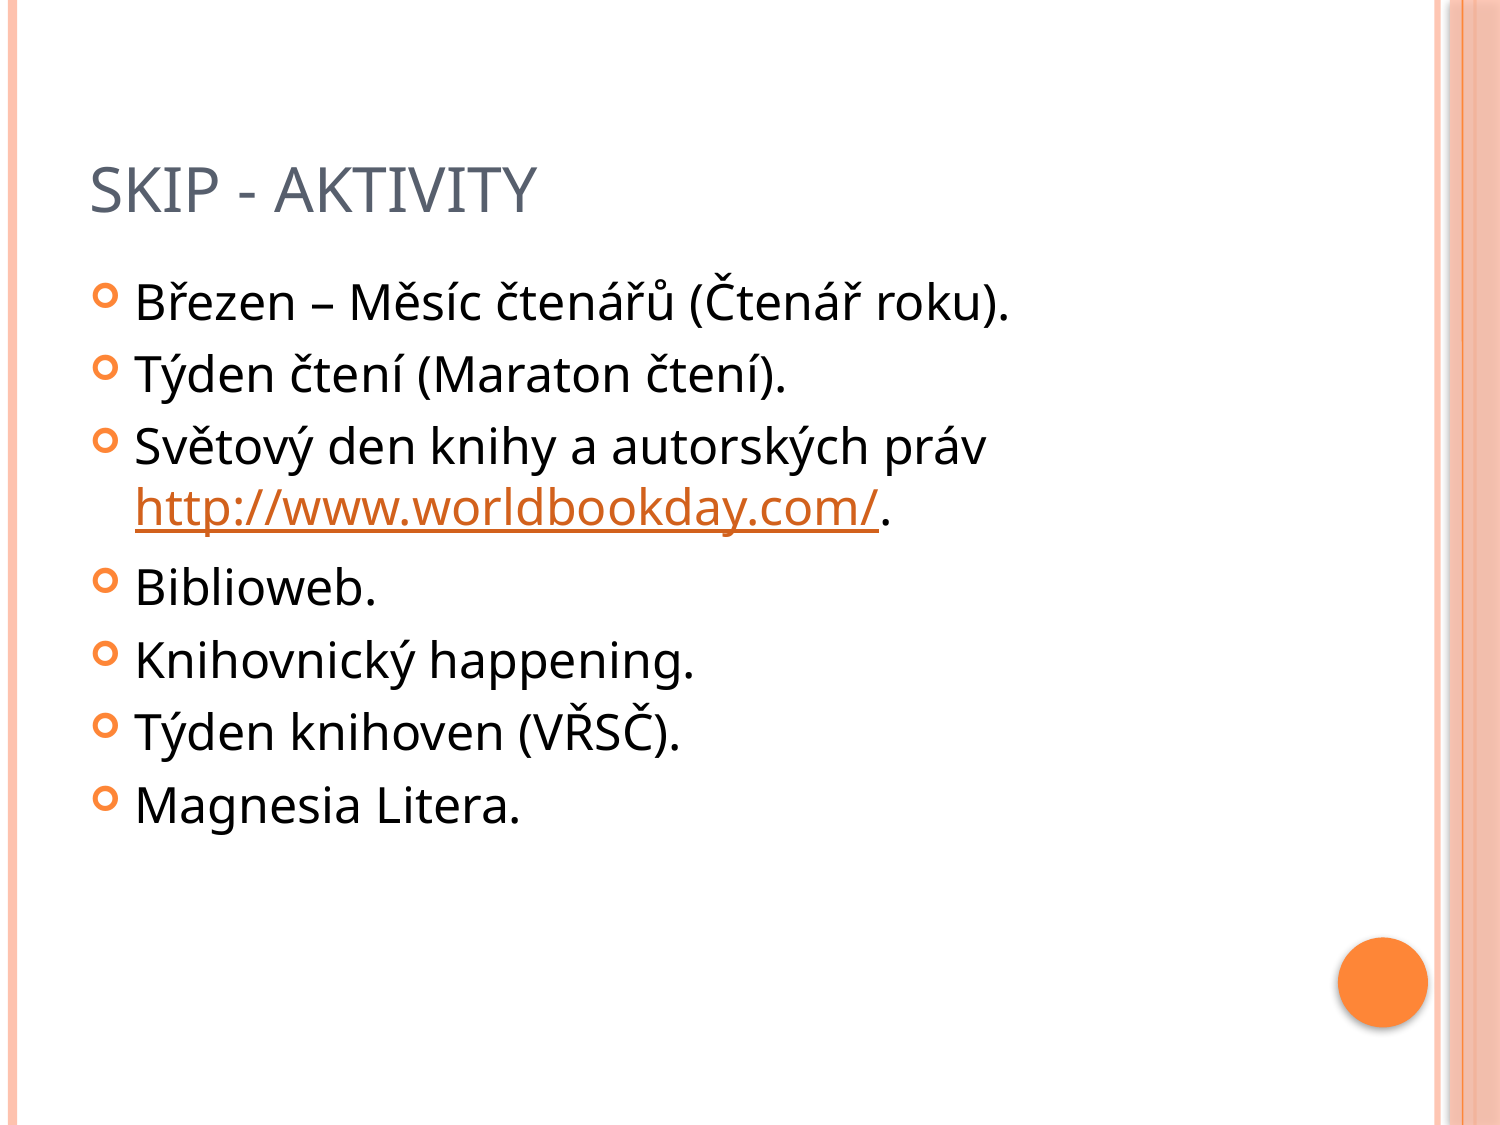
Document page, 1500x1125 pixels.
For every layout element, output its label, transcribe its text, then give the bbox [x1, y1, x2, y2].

list Březen – Měsíc čtenářů (Čtenář roku). Týden čtení (Maraton čtení). Světový den knihy a autorských práv http://www.worldbookday.com/. Biblioweb. Knihovnický happening. Týden knihoven (VŘSČ). Magnesia Litera. [75, 262, 1300, 1062]
title SKIP - aktivity [75, 45, 1300, 233]
